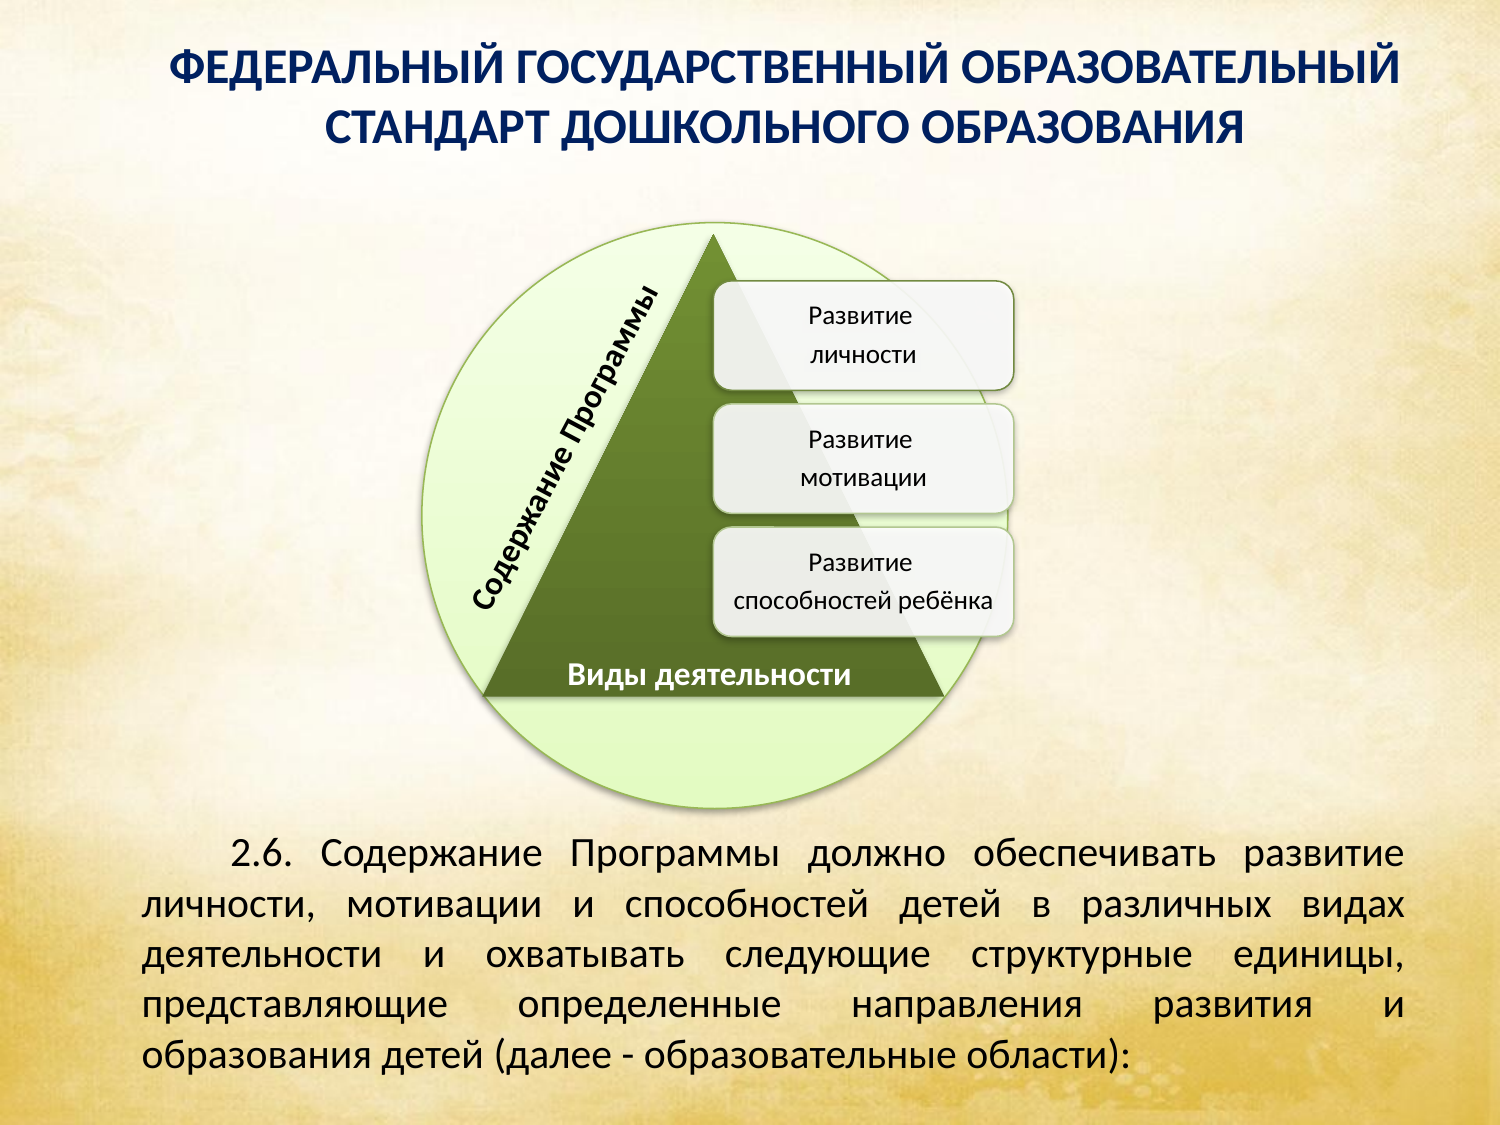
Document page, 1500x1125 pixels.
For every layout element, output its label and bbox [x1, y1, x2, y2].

picture [0, 0, 1500, 1125]
text_box [351, 234, 1145, 697]
